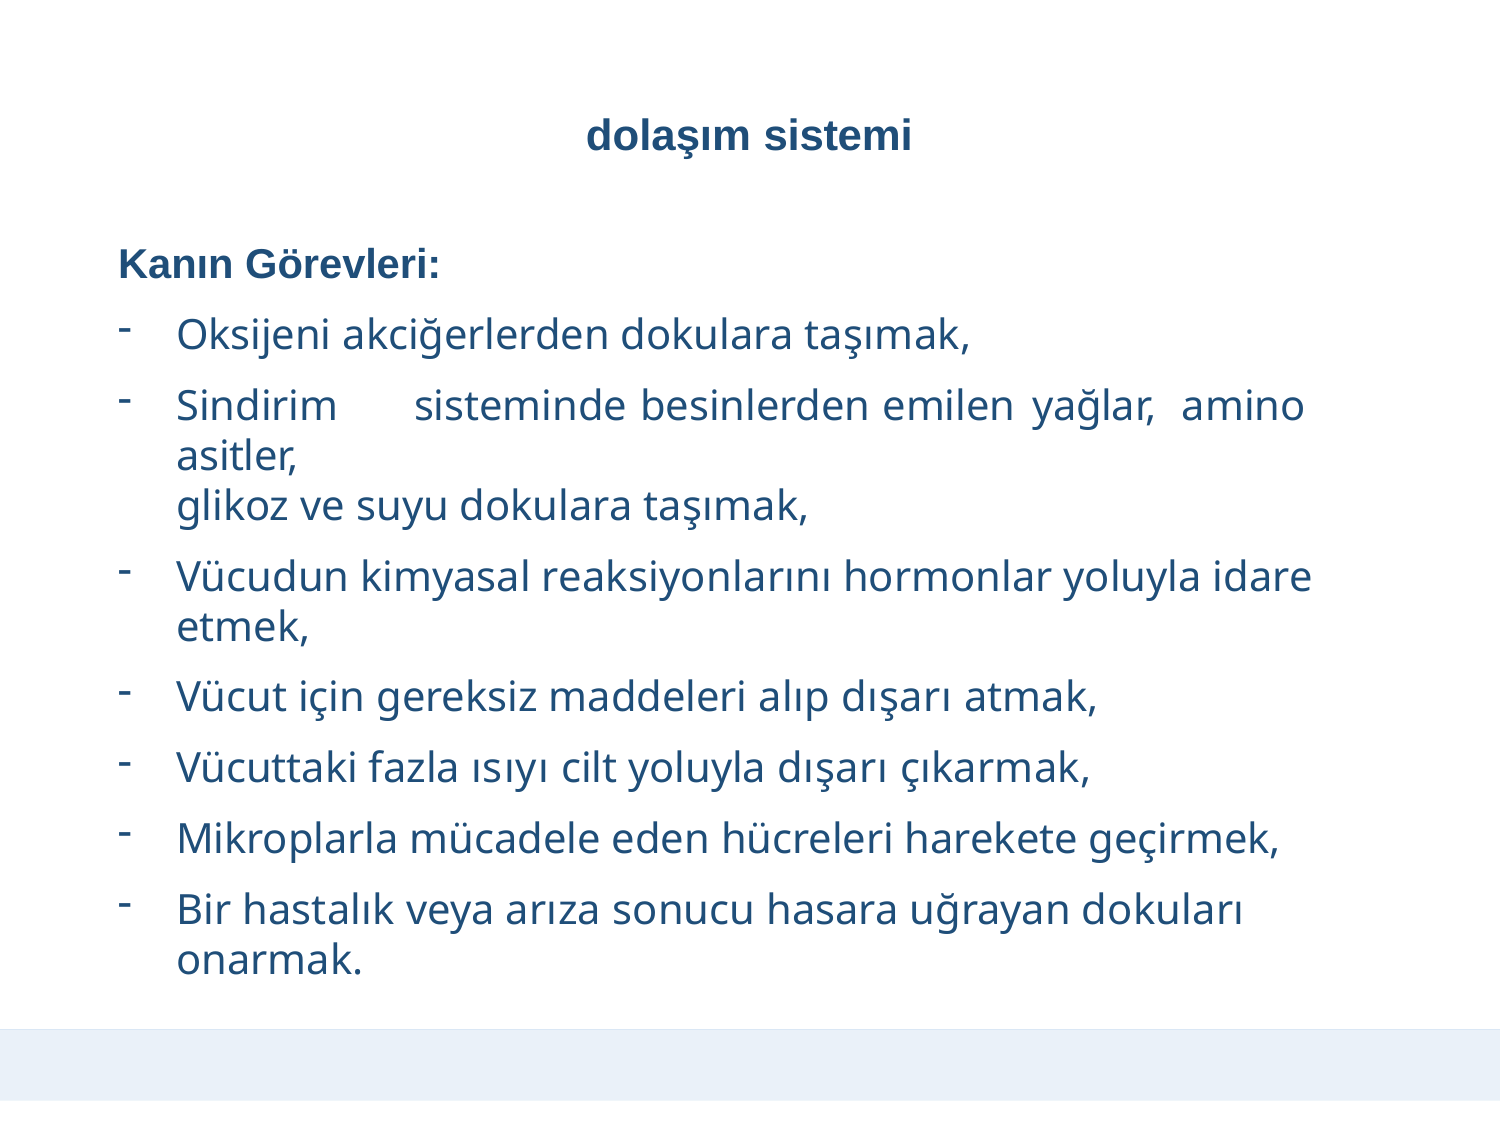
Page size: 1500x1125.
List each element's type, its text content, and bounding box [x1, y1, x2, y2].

text_box Kanın Görevleri: Oksijeni akciğerlerden dokulara taşımak, Sindirim sisteminde besinlerden emilen yağlar, amino asitler, glikoz ve suyu dokulara taşımak, Vücudun kimyasal reaksiyonlarını hormonlar yoluyla idare etmek, Vücut için gereksiz maddeleri alıp dışarı atmak, Vücuttaki fazla ısıyı cilt yoluyla dışarı çıkarmak, Mikroplarla mücadele eden hücreleri harekete geçirmek, Bir hastalık veya arıza sonucu hasara uğrayan dokuları onarmak. [116, 213, 1385, 983]
title dolaşım sistemi [583, 104, 917, 213]
